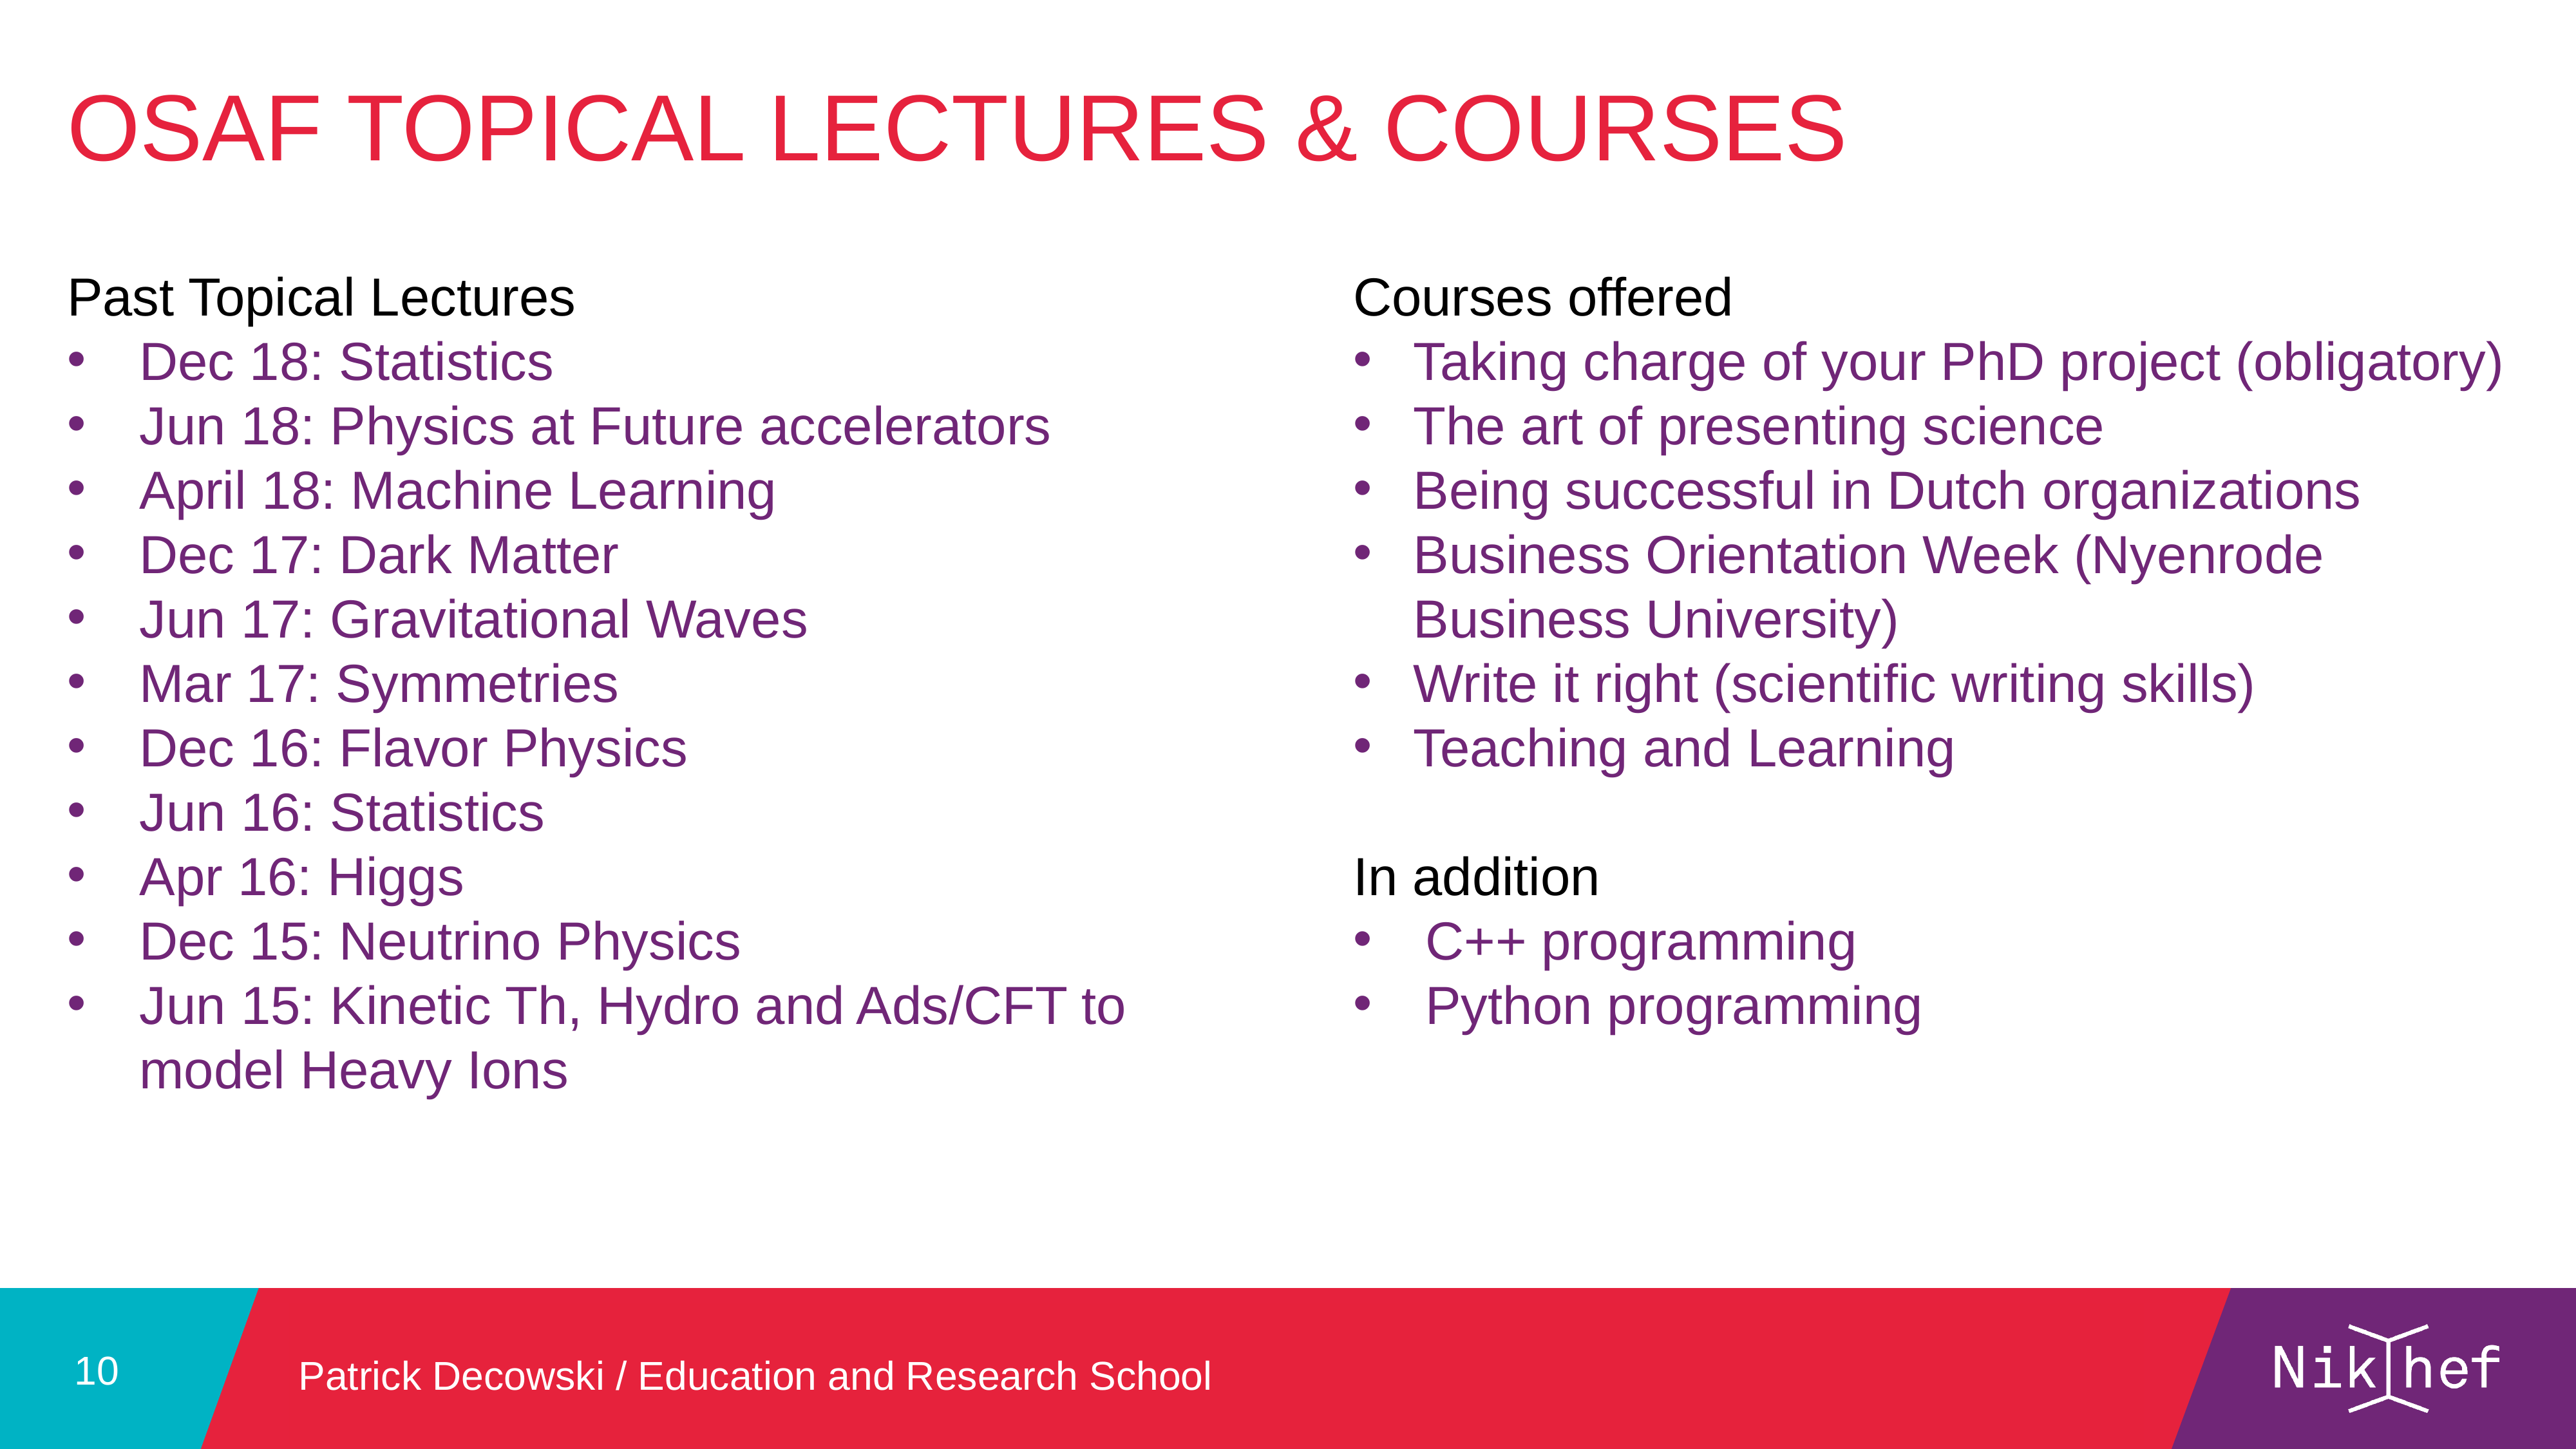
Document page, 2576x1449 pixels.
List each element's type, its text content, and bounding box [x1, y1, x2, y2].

text_box Courses offered Taking charge of your PhD project (obligatory) The art of presenting science Being successful in Dutch organizations Business Orientation Week (Nyenrode Business University) Write it right (scientific writing skills) Teaching and Learning In addition C++ programming Python programming [1353, 262, 2535, 1123]
footer Presentatie titel [280, 1298, 2135, 1439]
list Past Topical Lectures Dec 18: Statistics Jun 18: Physics at Future accelerators April 18: Machine Learning Dec 17: Dark Matter Jun 17: Gravitational Waves Mar 17: Symmetries Dec 16: Flavor Physics Jun 16: Statistics Apr 16: Higgs Dec 15: Neutrino Physics Jun 15: Kinetic Th, Hydro and Ads/CFT to model Heavy Ions [66, 261, 1249, 1123]
text_box Patrick Decowski / Education and Research School [289, 1303, 2144, 1445]
slide_number 10 [74, 1350, 121, 1387]
list OSAF Topical Lectures & Courses [66, 66, 2510, 182]
picture [2275, 1324, 2499, 1413]
